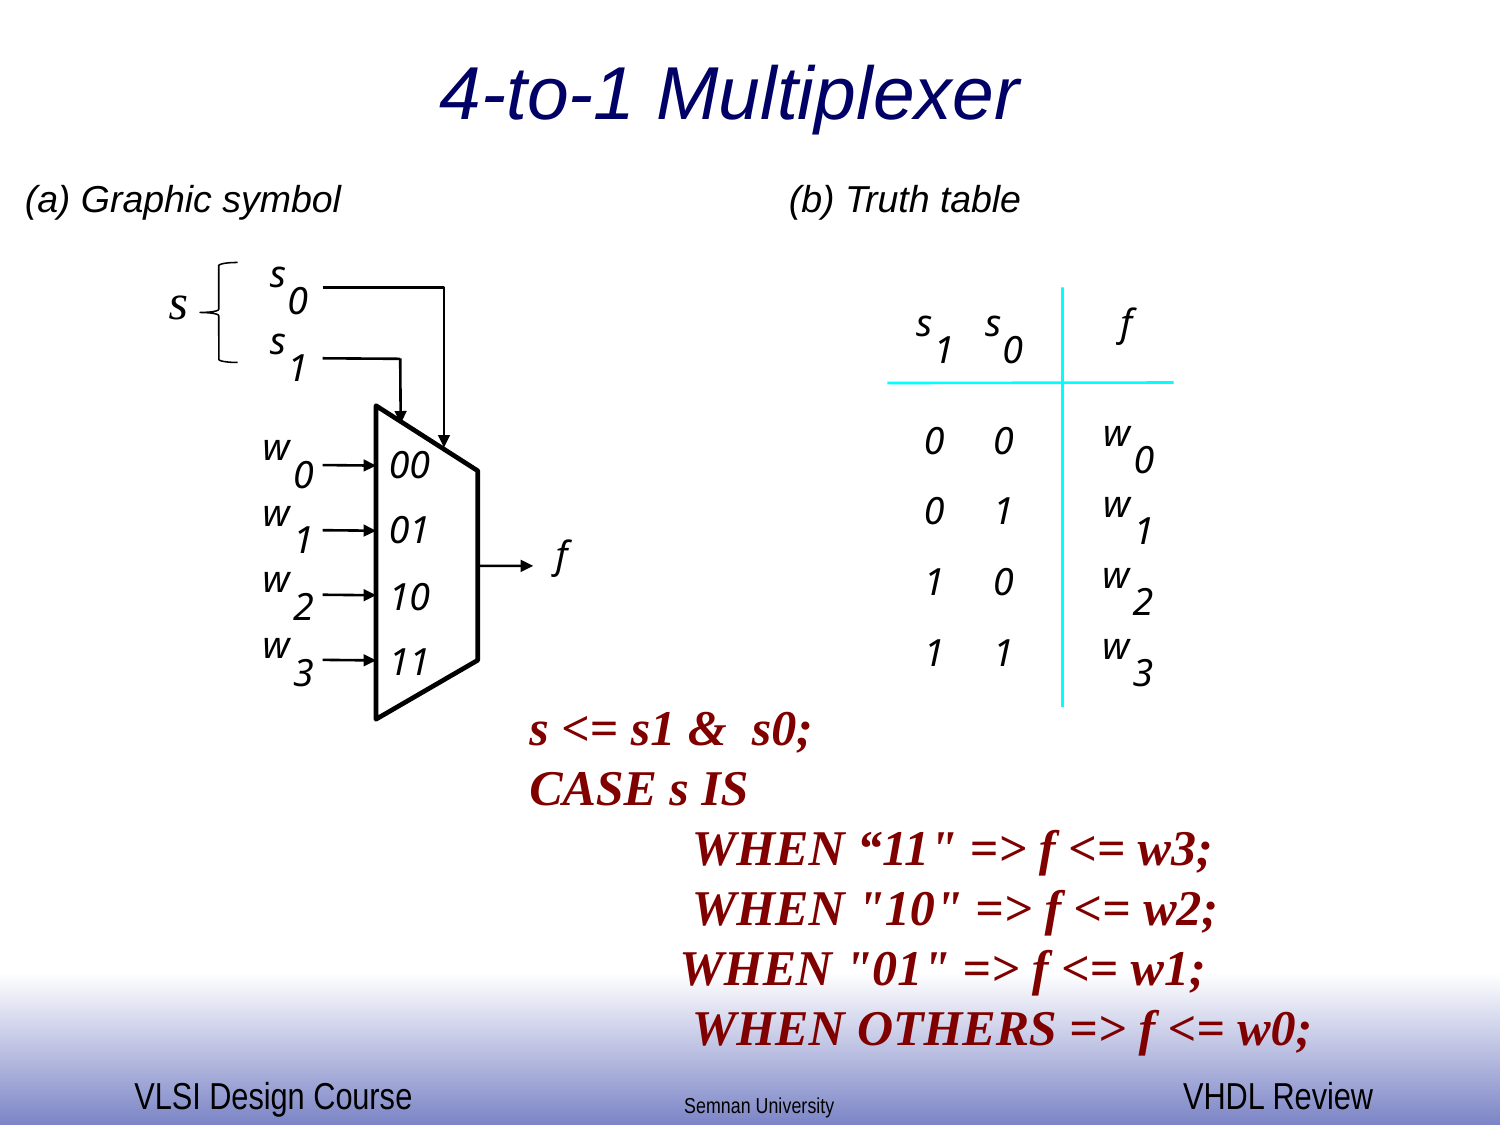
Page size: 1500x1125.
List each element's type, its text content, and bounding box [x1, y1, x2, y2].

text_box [262, 249, 578, 720]
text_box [887, 287, 1174, 708]
text_box s <= s1 & s0; CASE s IS WHEN “11" => f <= w3; WHEN "10" => f <= w2; WHEN "01" => f <= w1; WHEN OTHERS => f <= w0; [514, 688, 1328, 1063]
text_box (a) Graphic symbol [24, 174, 352, 220]
text_box s [153, 262, 203, 338]
text_box [203, 262, 238, 363]
text_box 4-to-1 Multiplexer [275, 37, 1110, 143]
text_box (b) Truth table [788, 174, 1032, 220]
